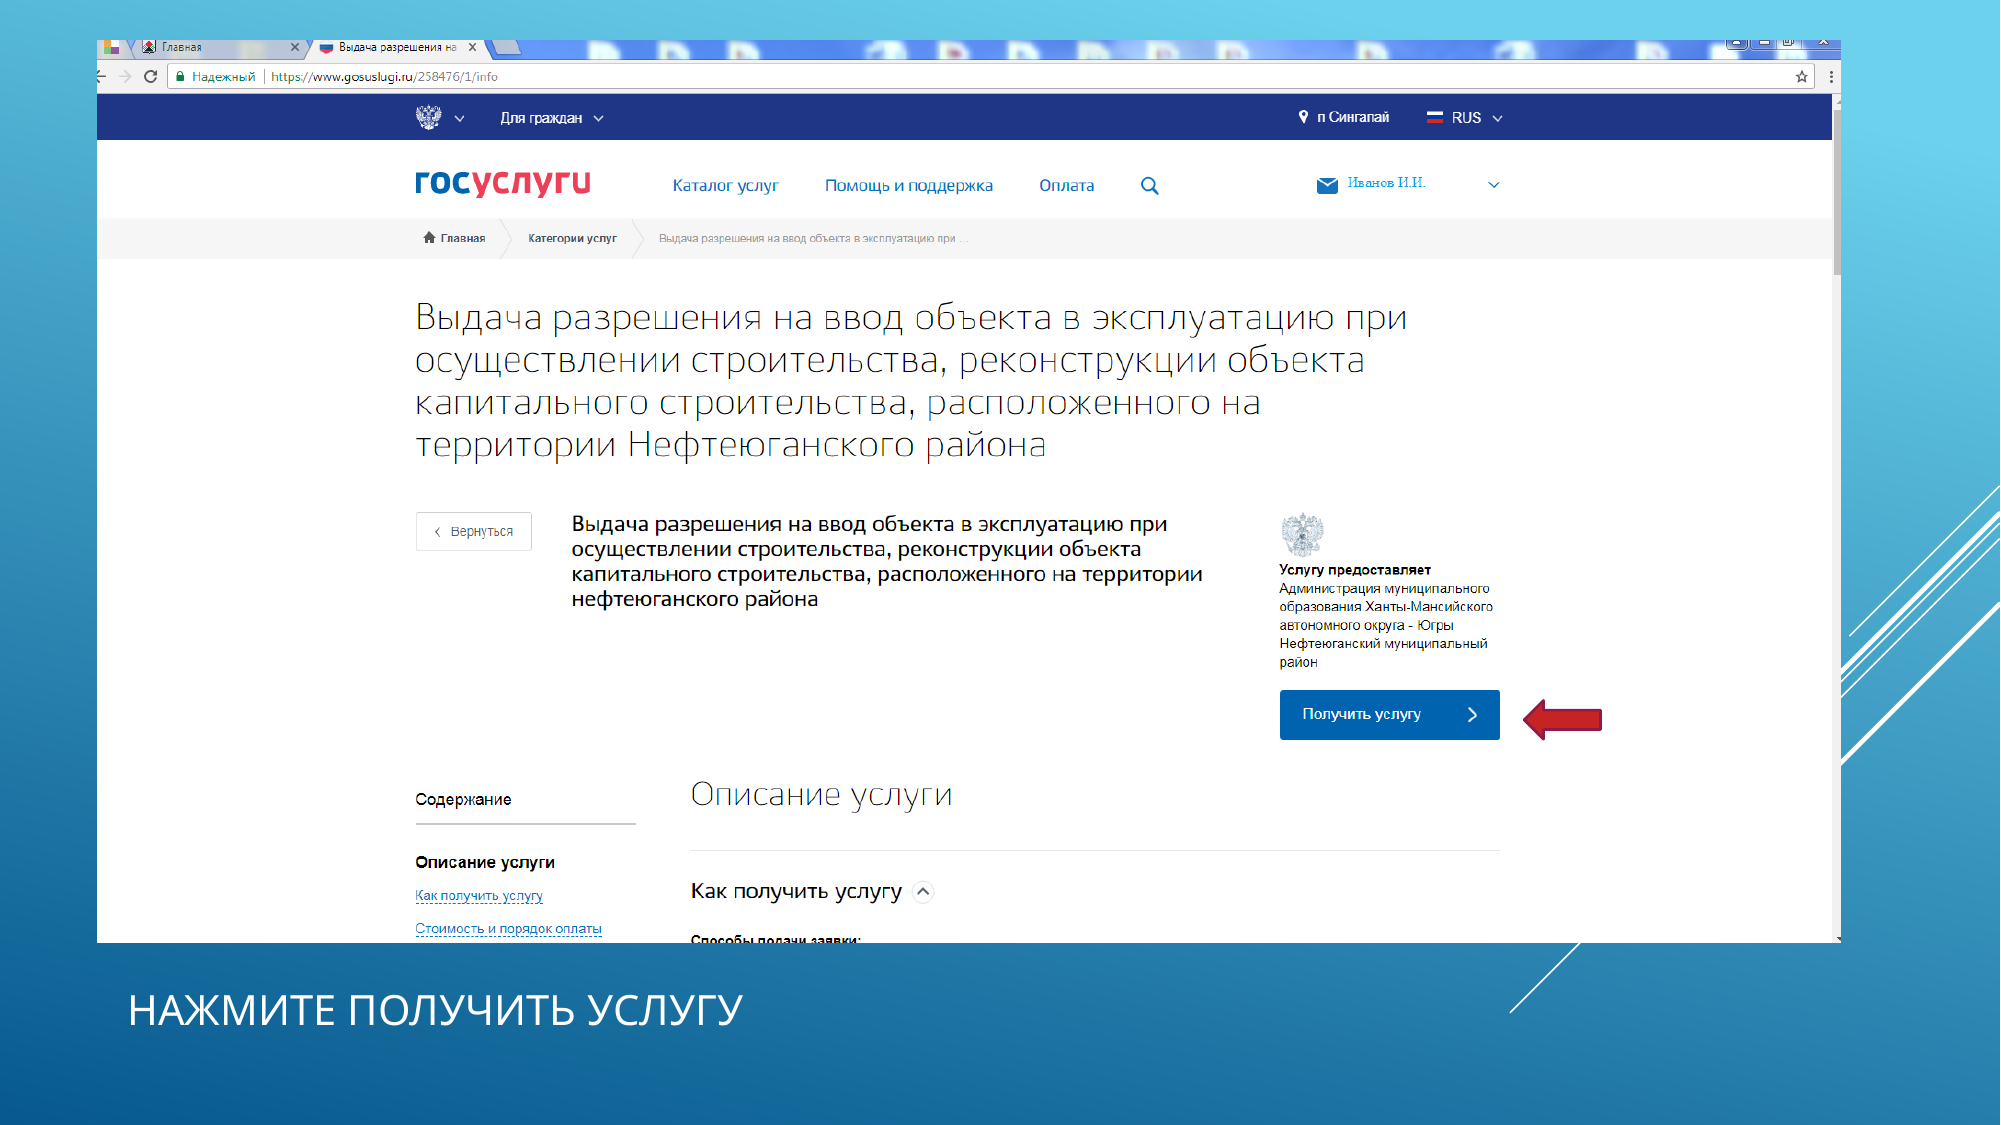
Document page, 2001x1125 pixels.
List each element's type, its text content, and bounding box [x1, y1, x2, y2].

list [97, 39, 1841, 944]
title Нажмите получить услугу [112, 944, 1733, 1077]
